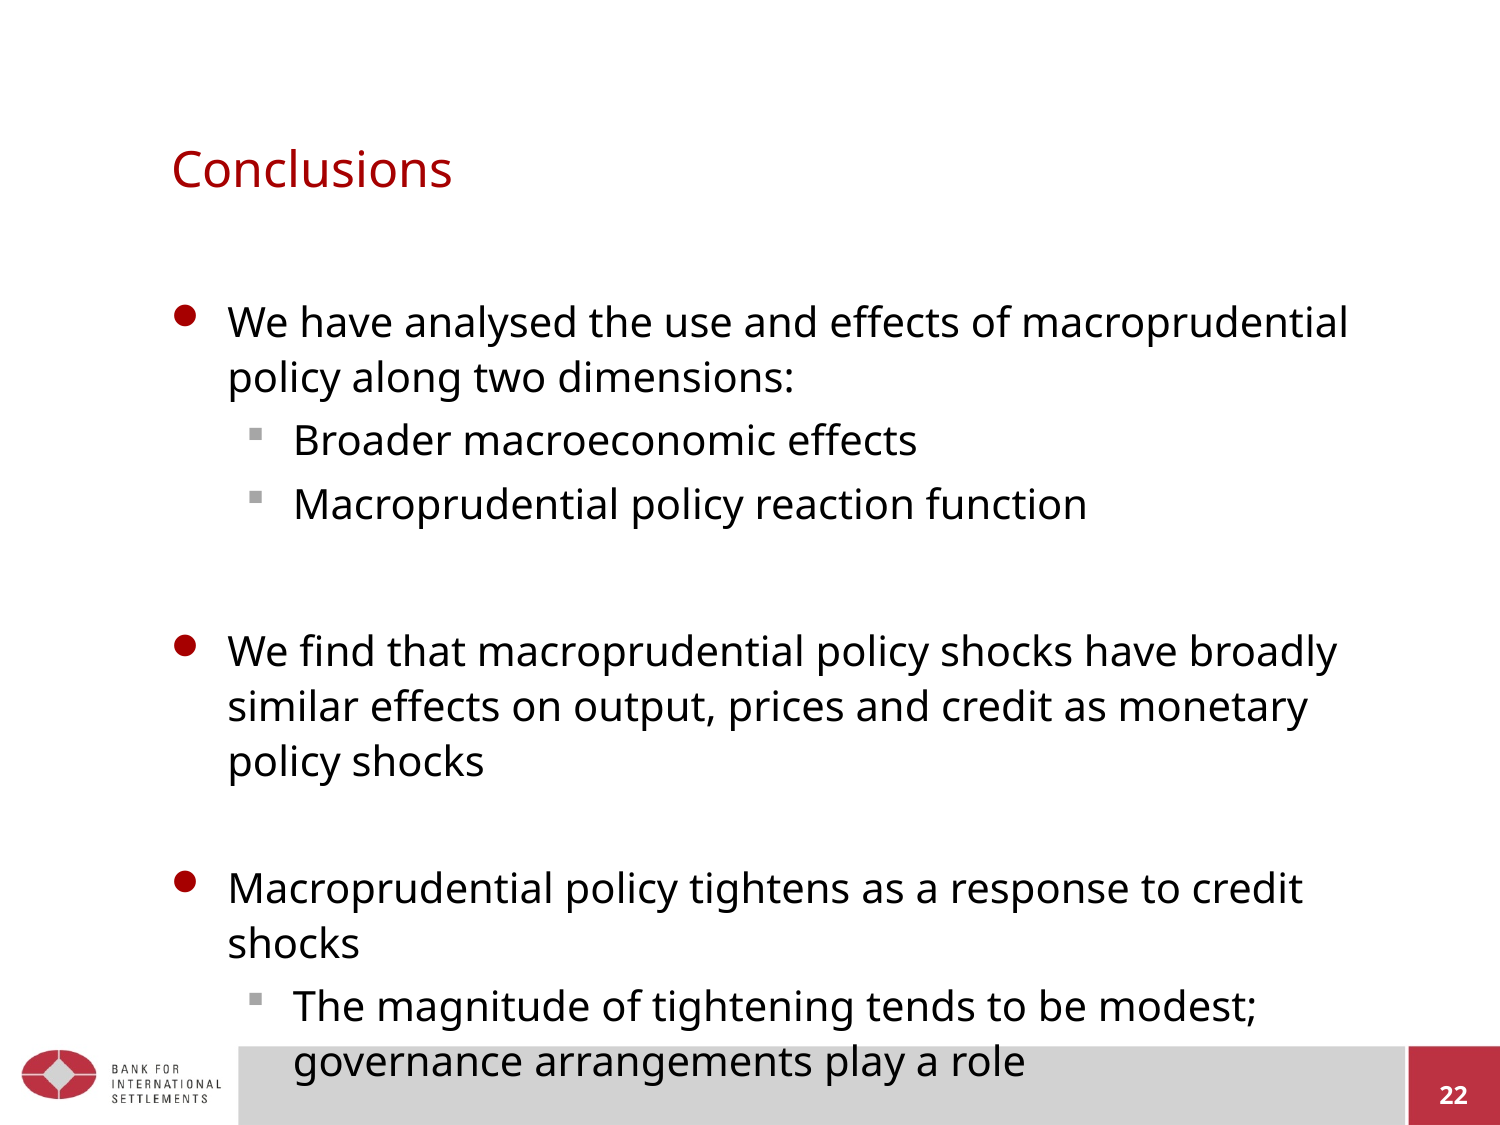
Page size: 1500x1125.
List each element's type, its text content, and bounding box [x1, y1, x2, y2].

picture [21, 1044, 1500, 1125]
list We have analysed the use and effects of macroprudential policy along two dimensions: Broader macroeconomic effects Macroprudential policy reaction function We find that macroprudential policy shocks have broadly similar effects on output, prices and credit as monetary policy shocks Macroprudential policy tightens as a response to credit shocks The magnitude of tightening tends to be modest; governance arrangements play a role [171, 290, 1401, 1000]
title Conclusions [171, 137, 1398, 214]
slide_number 22 [1407, 1072, 1500, 1125]
